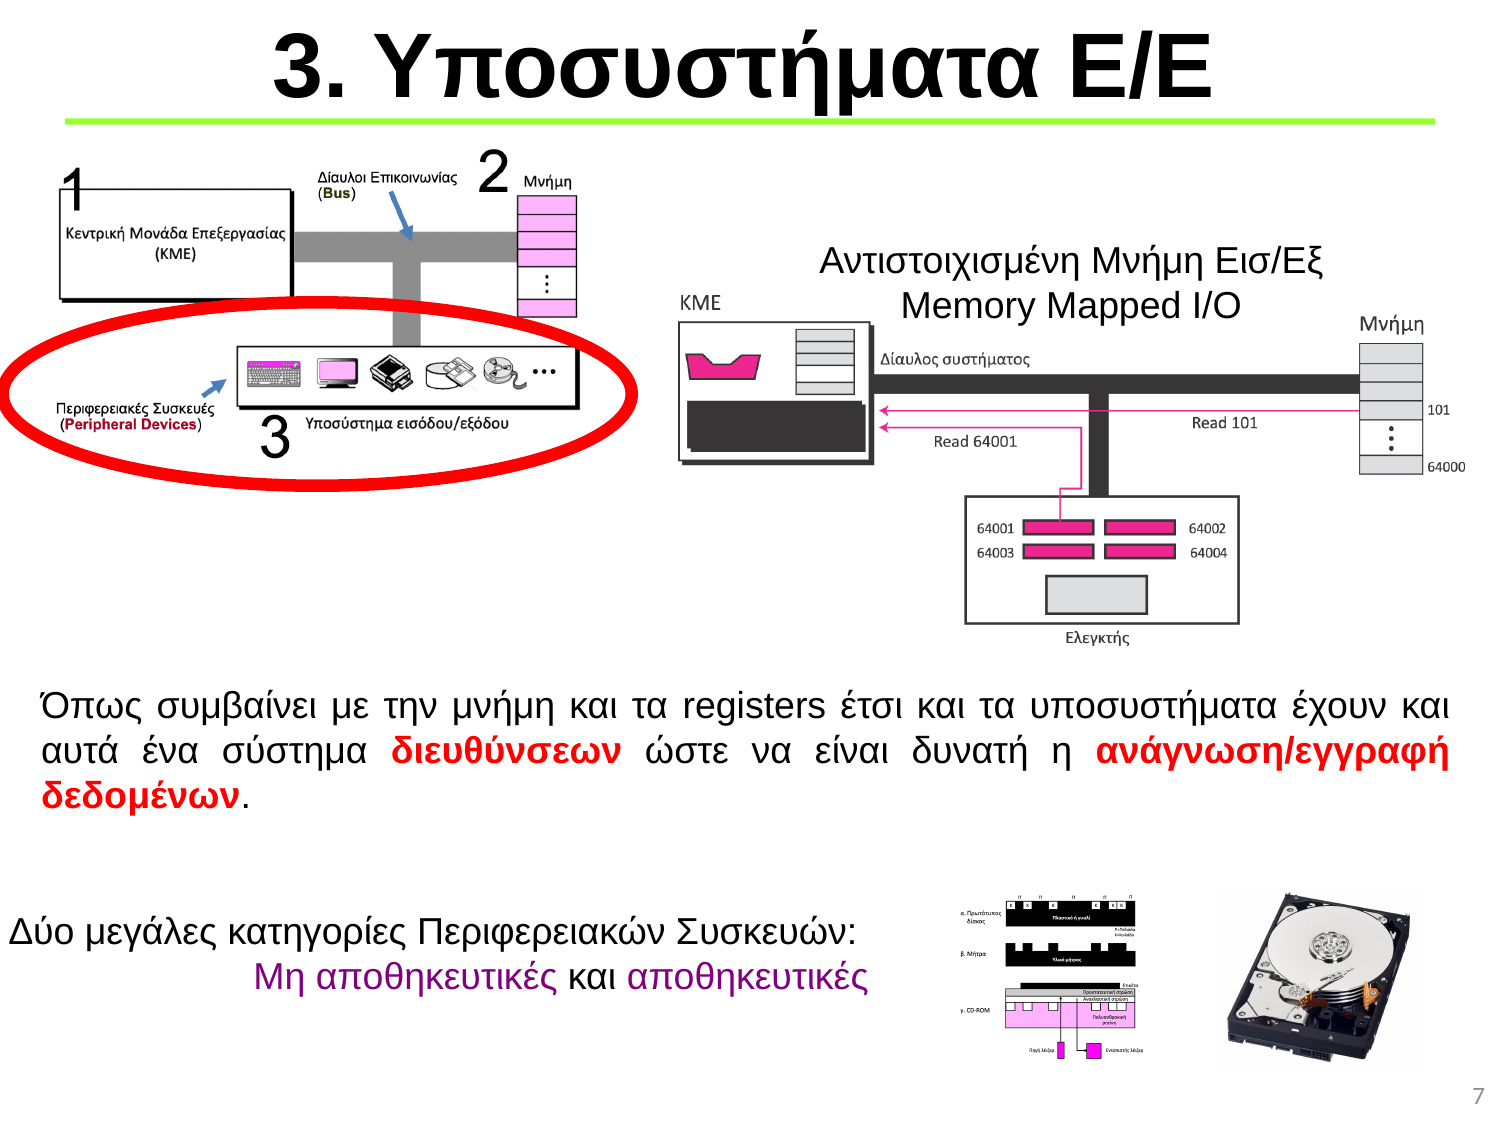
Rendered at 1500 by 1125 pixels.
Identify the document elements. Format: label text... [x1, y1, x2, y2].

text_box Δύο μεγάλες κατηγορίες Περιφερειακών Συσκευών: Μη αποθηκευτικές και αποθηκευτικές [0, 899, 884, 1004]
text_box [608, 356, 634, 432]
title 3. Yποσυστήματα E/E [62, 0, 1426, 122]
picture [34, 130, 604, 465]
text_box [960, 882, 1426, 1071]
slide_number 7 [1149, 1065, 1500, 1125]
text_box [677, 228, 1465, 646]
text_box [156, 475, 478, 488]
text_box Όπως συμβαίνει με την μνήμη και τα registers έτσι και τα υποσυστήματα έχουν και αυτά ένα σύστημα διευθύνσεων ώστε να είναι δυνατή η ανάγνωση/εγγραφή δεδομένων. [26, 673, 1465, 824]
text_box [0, 354, 29, 434]
